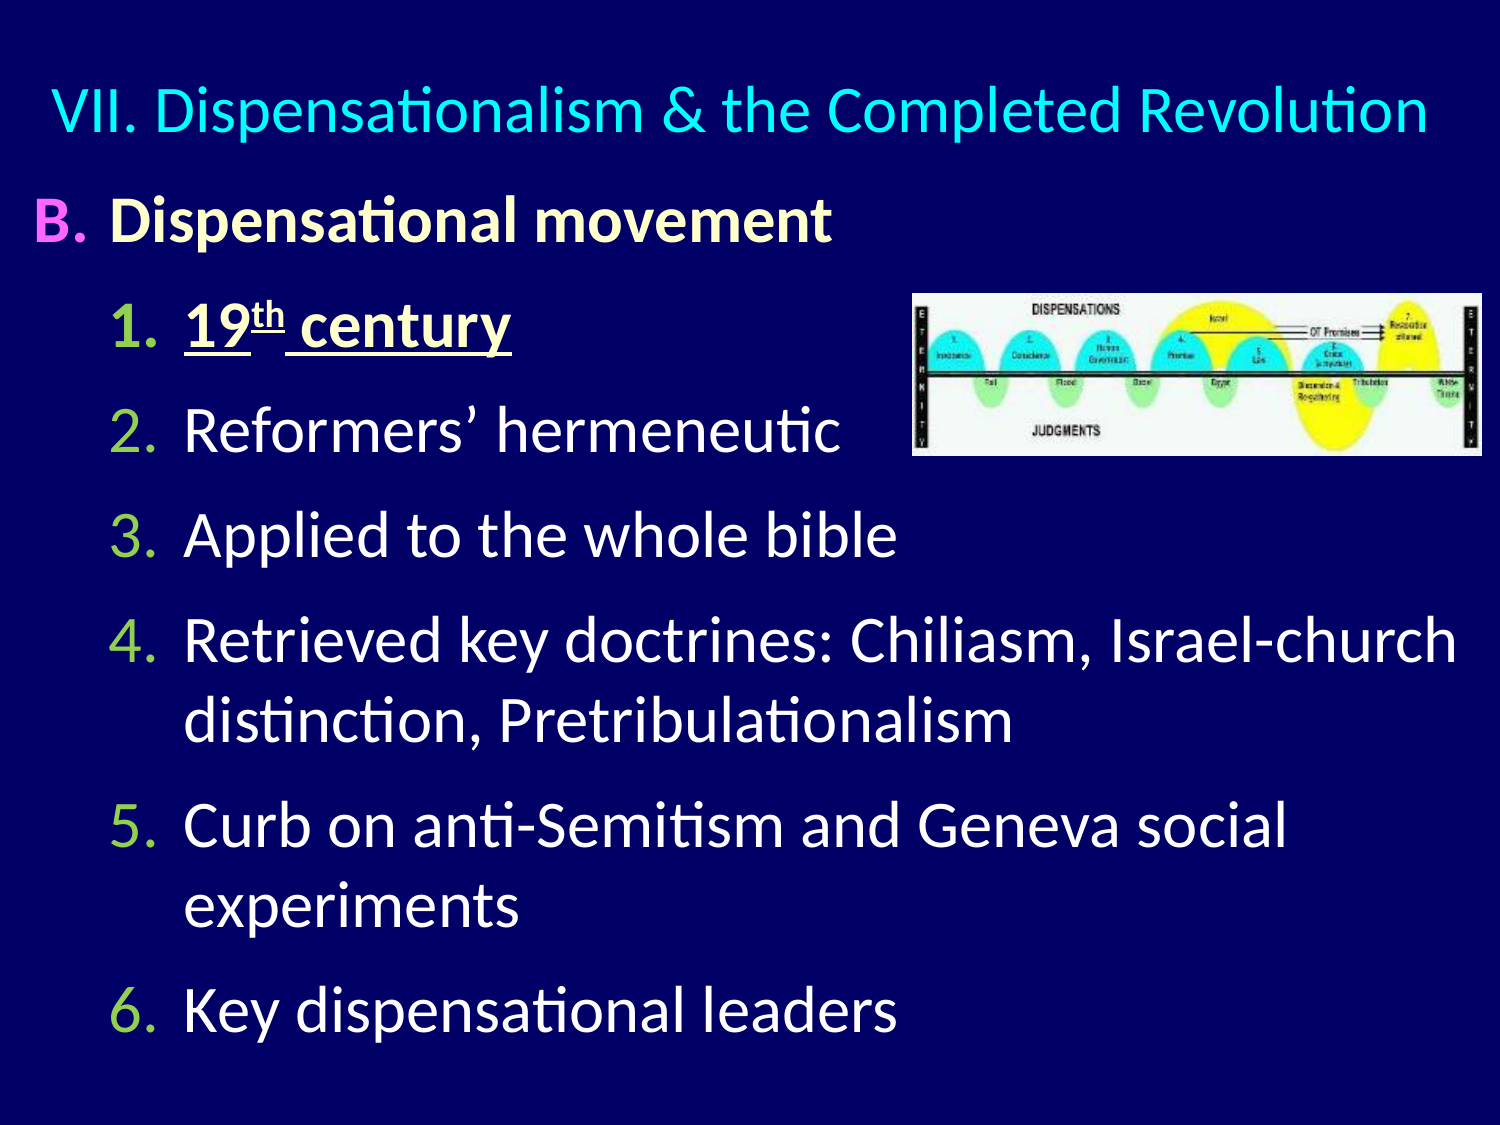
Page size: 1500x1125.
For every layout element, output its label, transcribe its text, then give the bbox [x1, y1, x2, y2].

list Dispensational movement 19th century Reformers’ hermeneutic Applied to the whole bible Retrieved key doctrines: Chiliasm, Israel-church distinction, Pretribulationalism Curb on anti-Semitism and Geneva social experiments Key dispensational leaders [18, 168, 1482, 1100]
picture [912, 293, 1482, 457]
title VII. Dispensationalism & the Completed Revolution [0, 37, 1482, 175]
